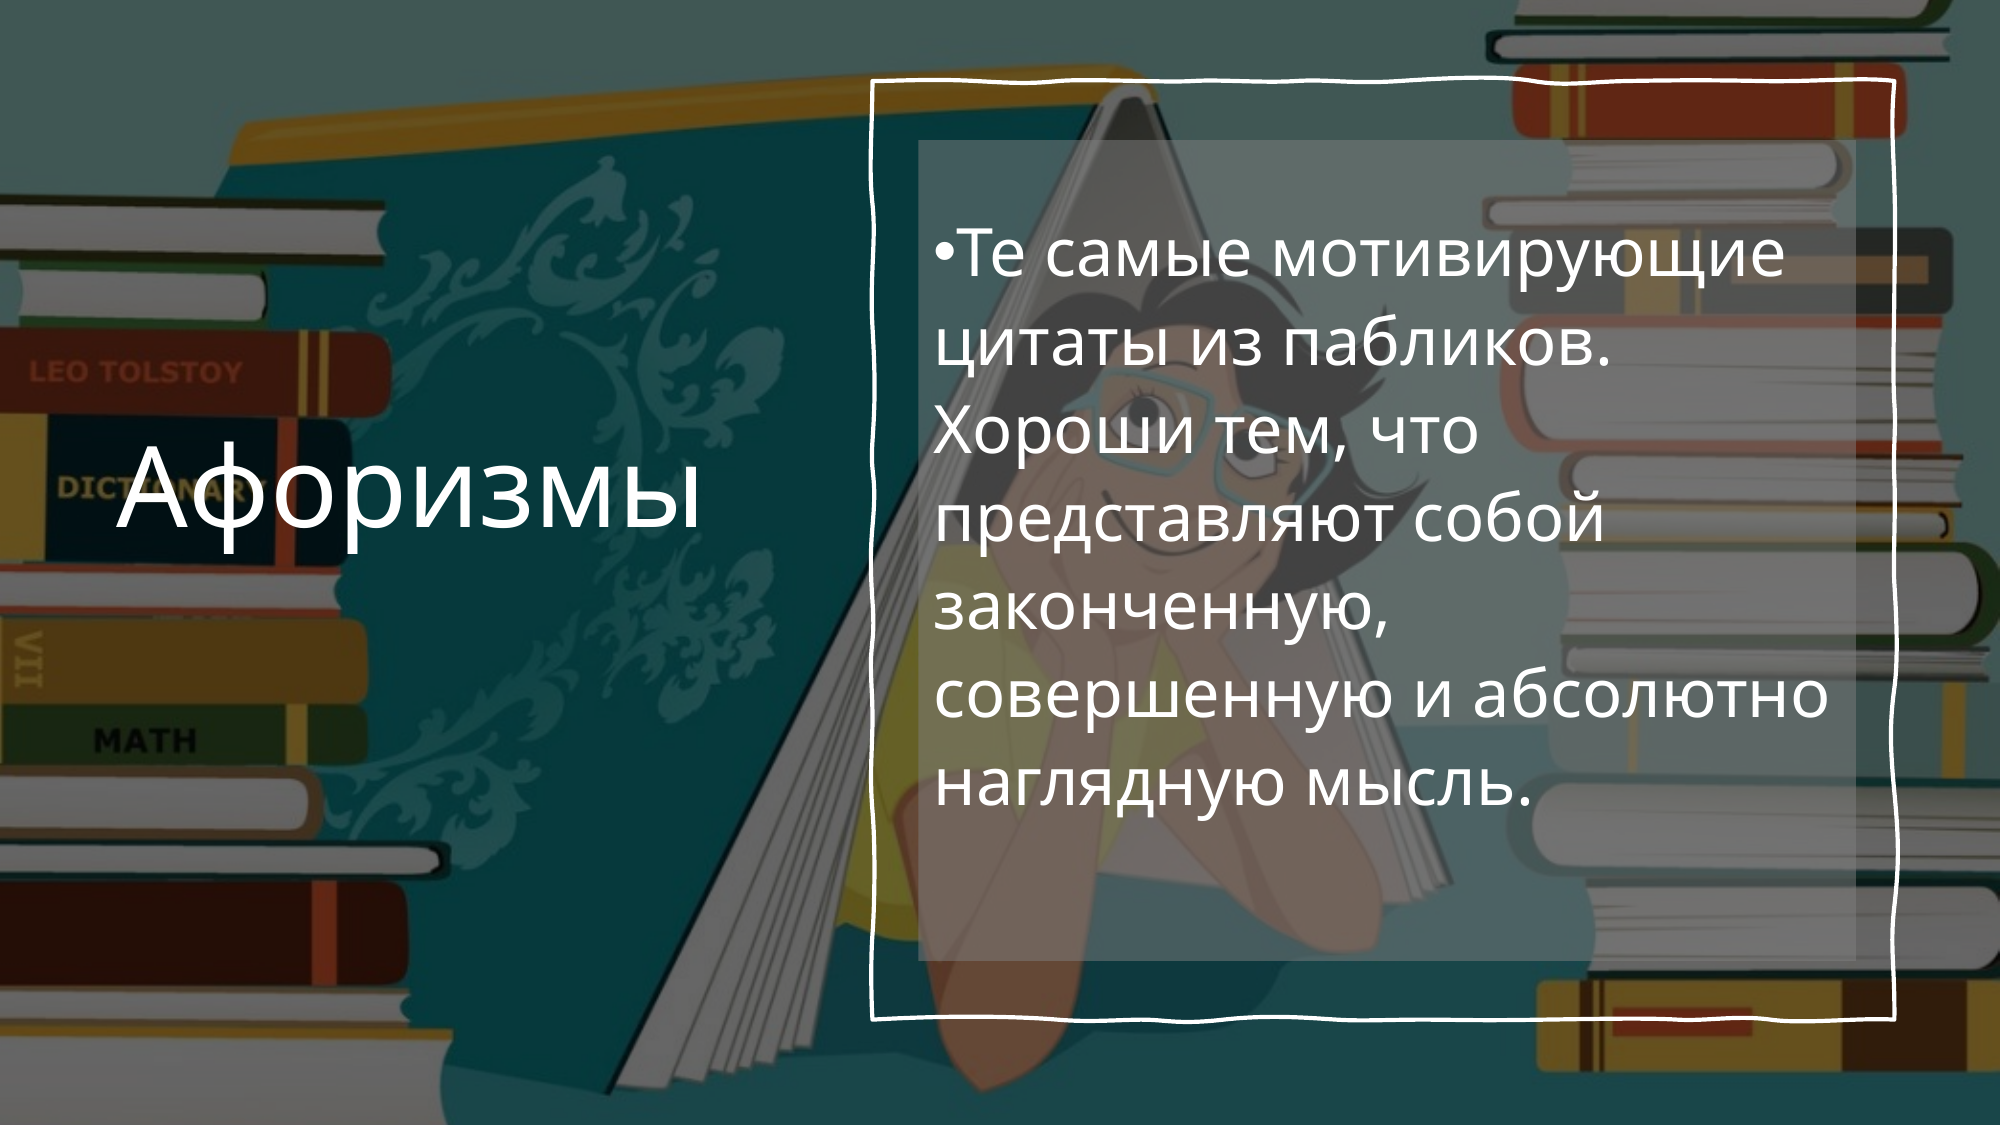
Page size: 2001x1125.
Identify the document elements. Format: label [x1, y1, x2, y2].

list [0, 0, 2000, 1125]
